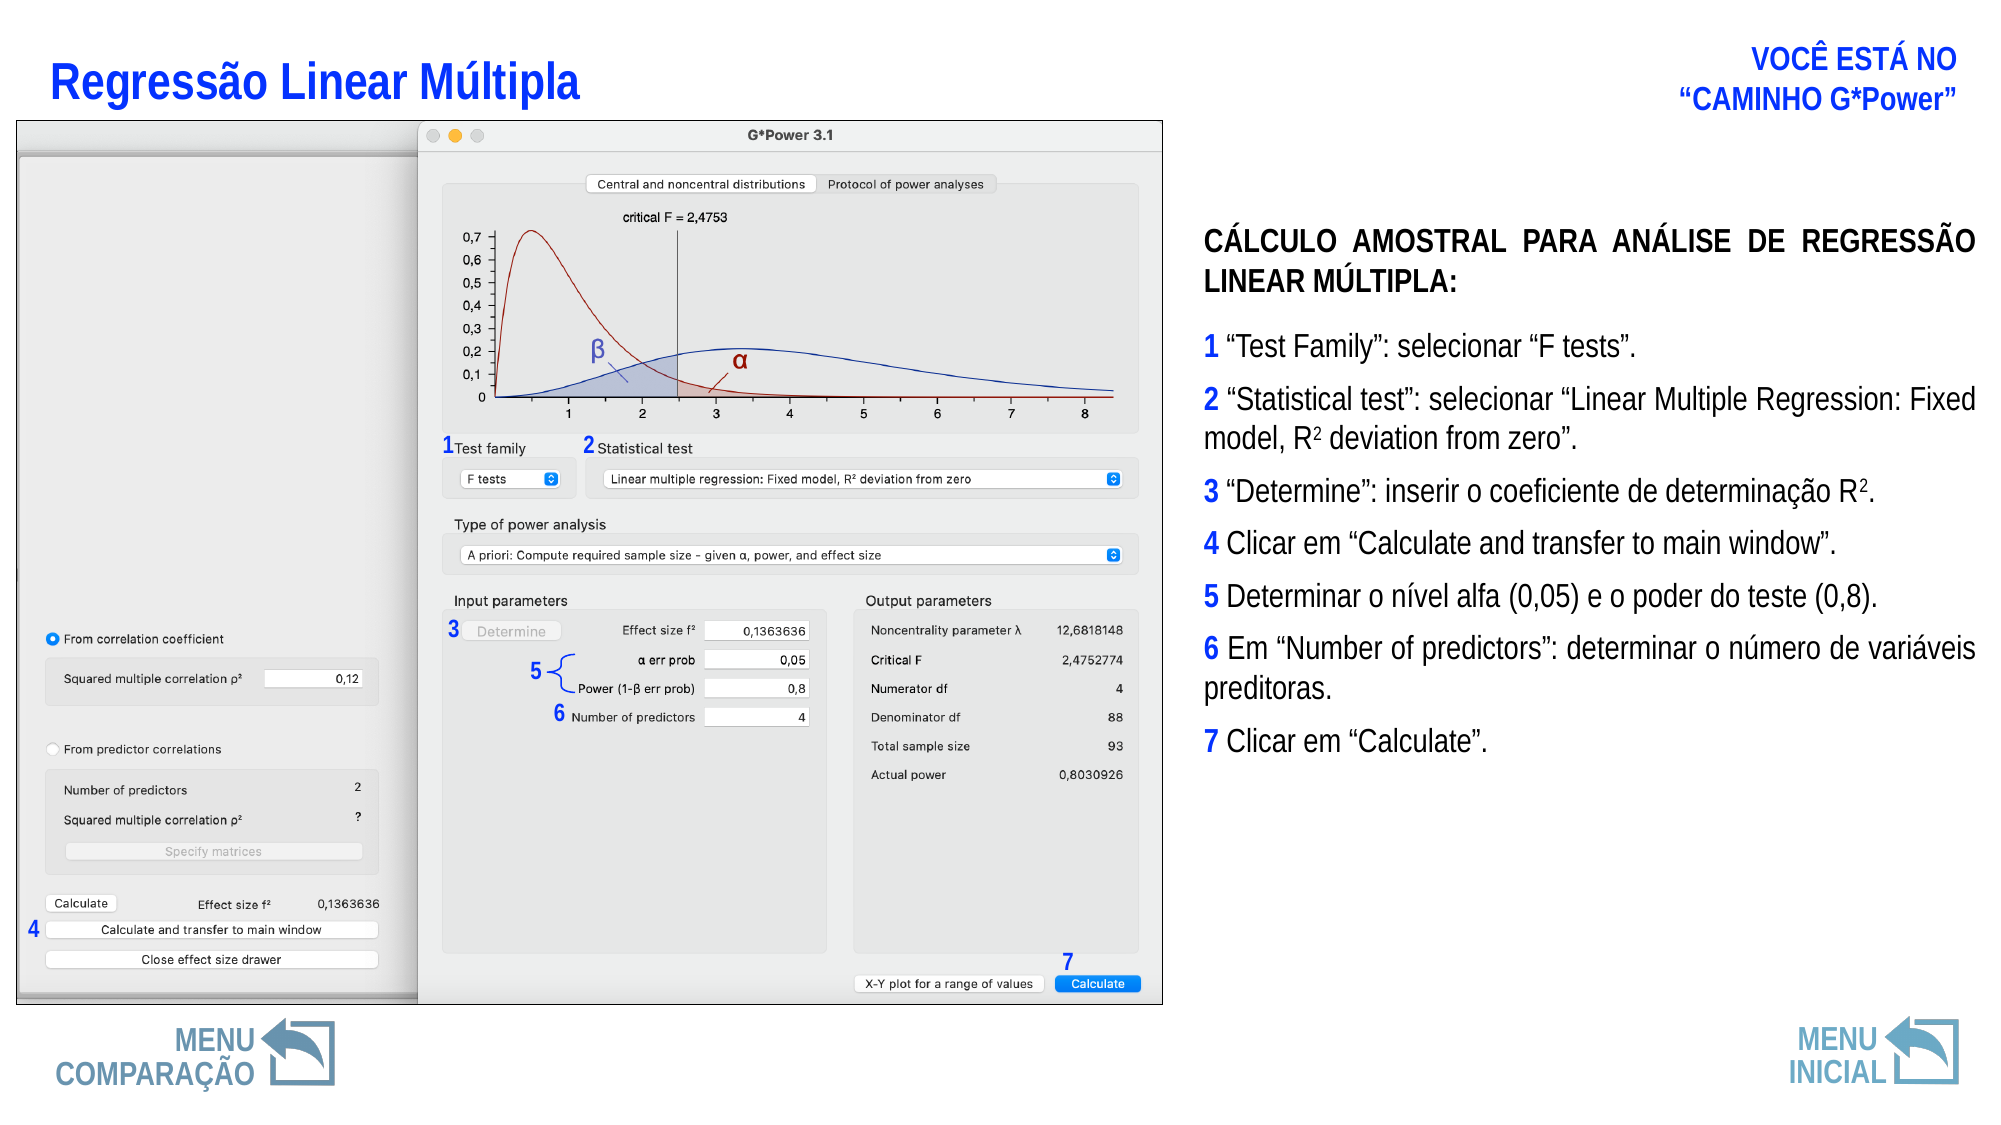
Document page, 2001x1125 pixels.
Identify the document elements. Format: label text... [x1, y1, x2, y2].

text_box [29, 1013, 339, 1101]
text_box CÁLCULO AMOSTRAL PARA ANÁLISE DE REGRESSÃO LINEAR MÚLTIPLA: 1 “Test Family”: selecionar “F tests”. 2 “Statistical test”: selecionar “Linear Multiple Regression: Fixed model, R2 deviation from zero”. 3 “Determine”: inserir o coeficiente de determinação R2. 4 Clicar em “Calculate and transfer to main window”. 5 Determinar o nível alfa (0,05) e o poder do teste (0,8). 6 Em “Number of predictors”: determinar o número de variáveis preditoras. 7 Clicar em “Calculate”. [1189, 211, 1993, 831]
text_box VOCÊ ESTÁ NO “CAMINHO G*Power” [1663, 29, 1973, 125]
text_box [12, 40, 1163, 1005]
picture [1880, 1008, 1963, 1092]
